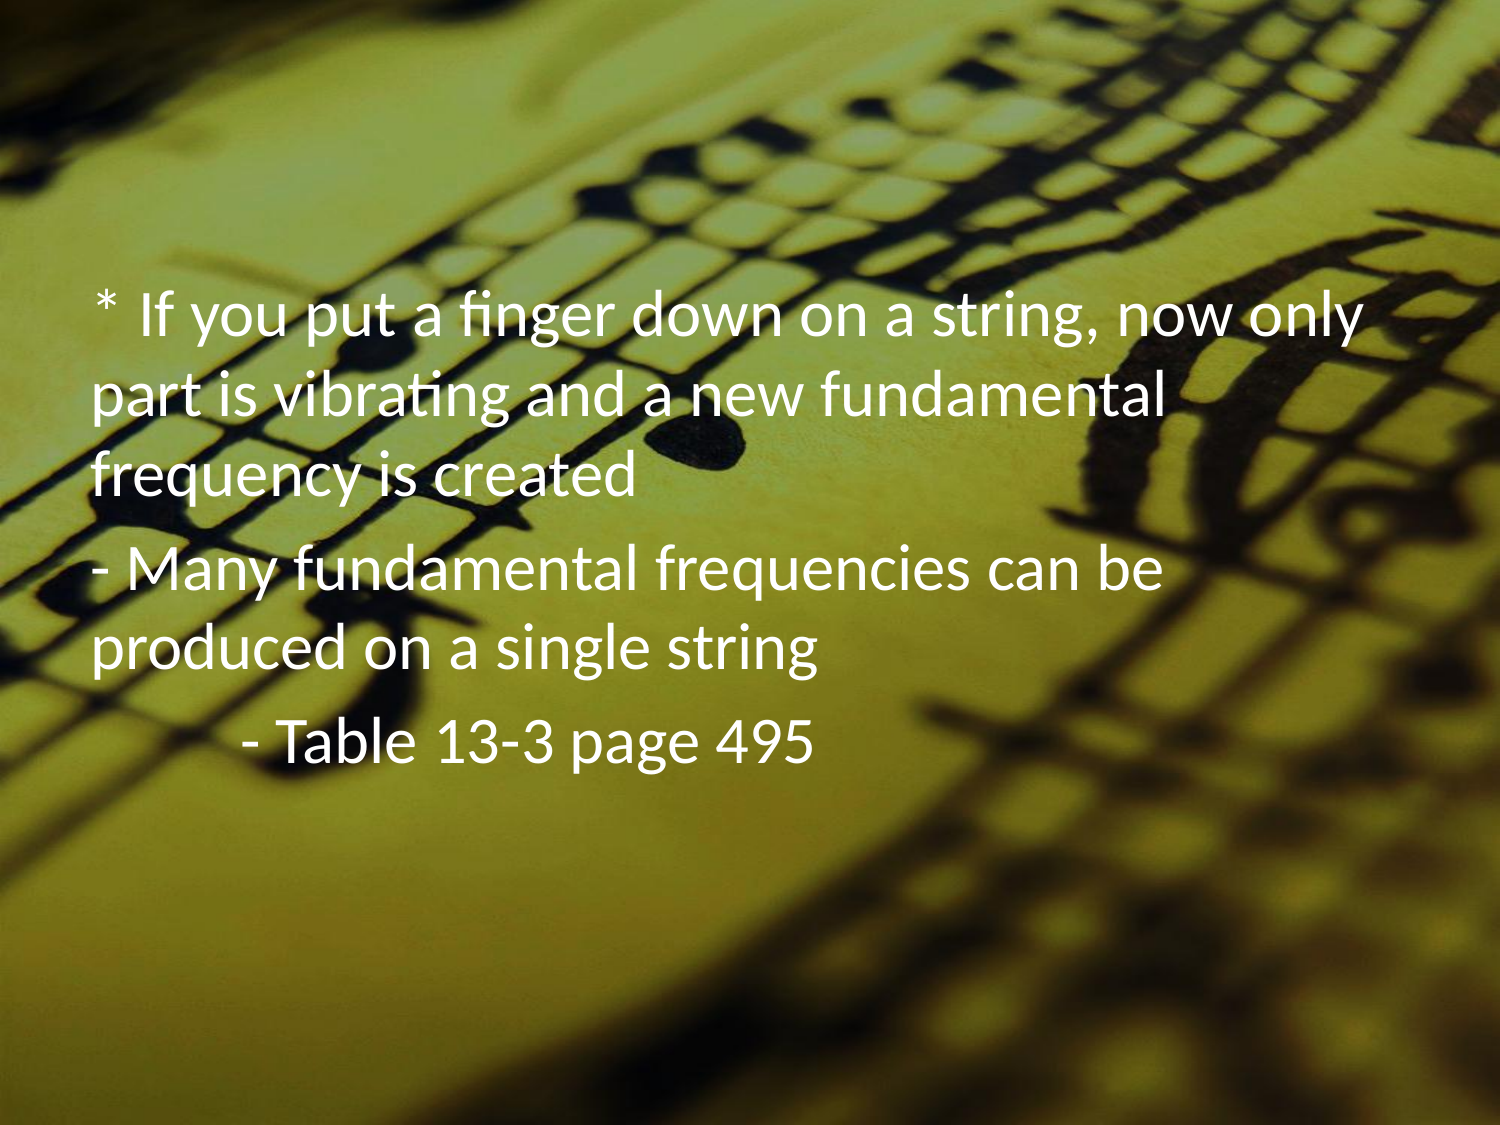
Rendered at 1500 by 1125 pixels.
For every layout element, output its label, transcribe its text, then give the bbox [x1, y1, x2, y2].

picture [0, 0, 1500, 1125]
list * If you put a finger down on a string, now only part is vibrating and a new fundamental frequency is created - Many fundamental frequencies can be produced on a single string - Table 13-3 page 495 [75, 262, 1425, 1005]
